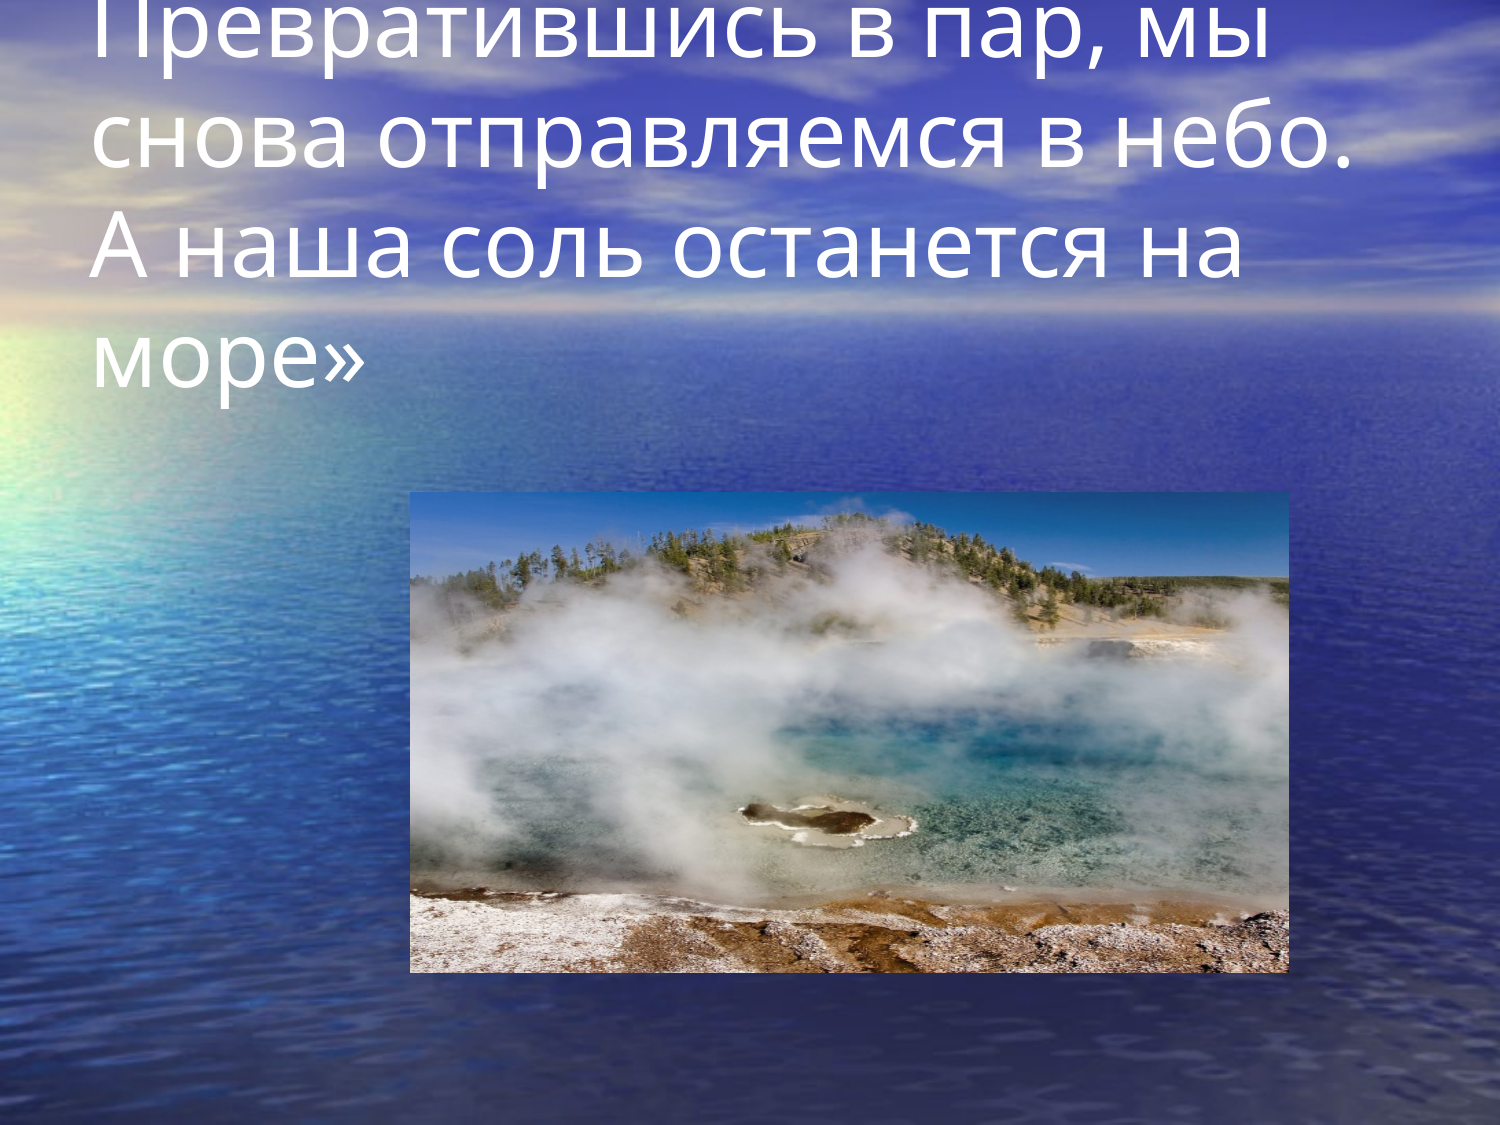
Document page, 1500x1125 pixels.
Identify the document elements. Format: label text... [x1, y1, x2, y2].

picture [0, 0, 1500, 1125]
title Превратившись в пар, мы снова отправляемся в небо. А наша соль останется на море» [74, 93, 1425, 280]
